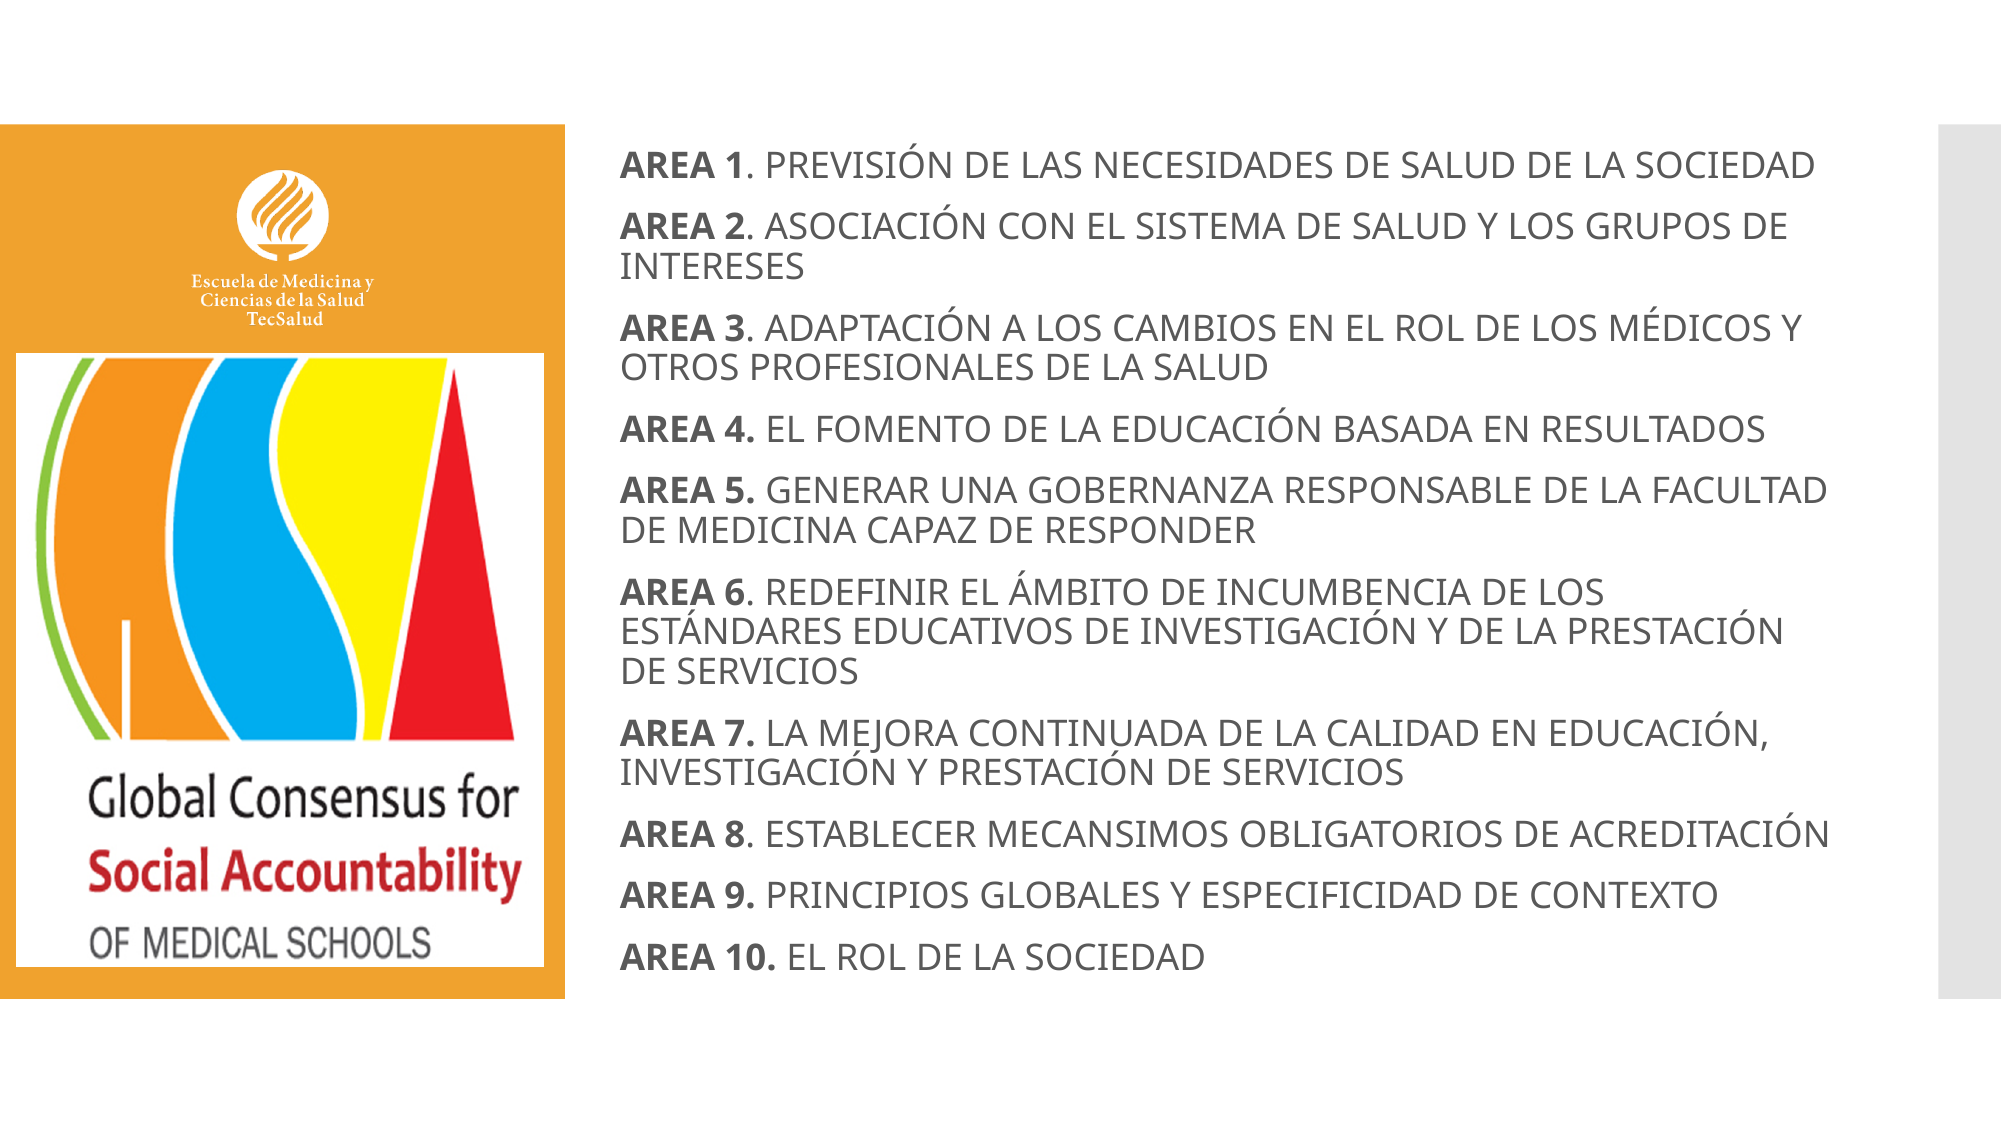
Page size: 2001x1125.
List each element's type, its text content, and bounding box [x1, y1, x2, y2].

list AREA 1. PREVISIÓN DE LAS NECESIDADES DE SALUD DE LA SOCIEDAD AREA 2. ASOCIACIÓN CON EL SISTEMA DE SALUD Y LOS GRUPOS DE INTERESES AREA 3. ADAPTACIÓN A LOS CAMBIOS EN EL ROL DE LOS MÉDICOS Y OTROS PROFESIONALES DE LA SALUD AREA 4. EL FOMENTO DE LA EDUCACIÓN BASADA EN RESULTADOS AREA 5. GENERAR UNA GOBERNANZA RESPONSABLE DE LA FACULTAD DE MEDICINA CAPAZ DE RESPONDER AREA 6. REDEFINIR EL ÁMBITO DE INCUMBENCIA DE LOS ESTÁNDARES EDUCATIVOS DE INVESTIGACIÓN Y DE LA PRESTACIÓN DE SERVICIOS AREA 7. LA MEJORA CONTINUADA DE LA CALIDAD EN EDUCACIÓN, INVESTIGACIÓN Y PRESTACIÓN DE SERVICIOS AREA 8. ESTABLECER MECANSIMOS OBLIGATORIOS DE ACREDITACIÓN AREA 9. PRINCIPIOS GLOBALES Y ESPECIFICIDAD DE CONTEXTO AREA 10. EL ROL DE LA SOCIEDAD [604, 99, 1849, 1026]
picture [15, 124, 544, 968]
